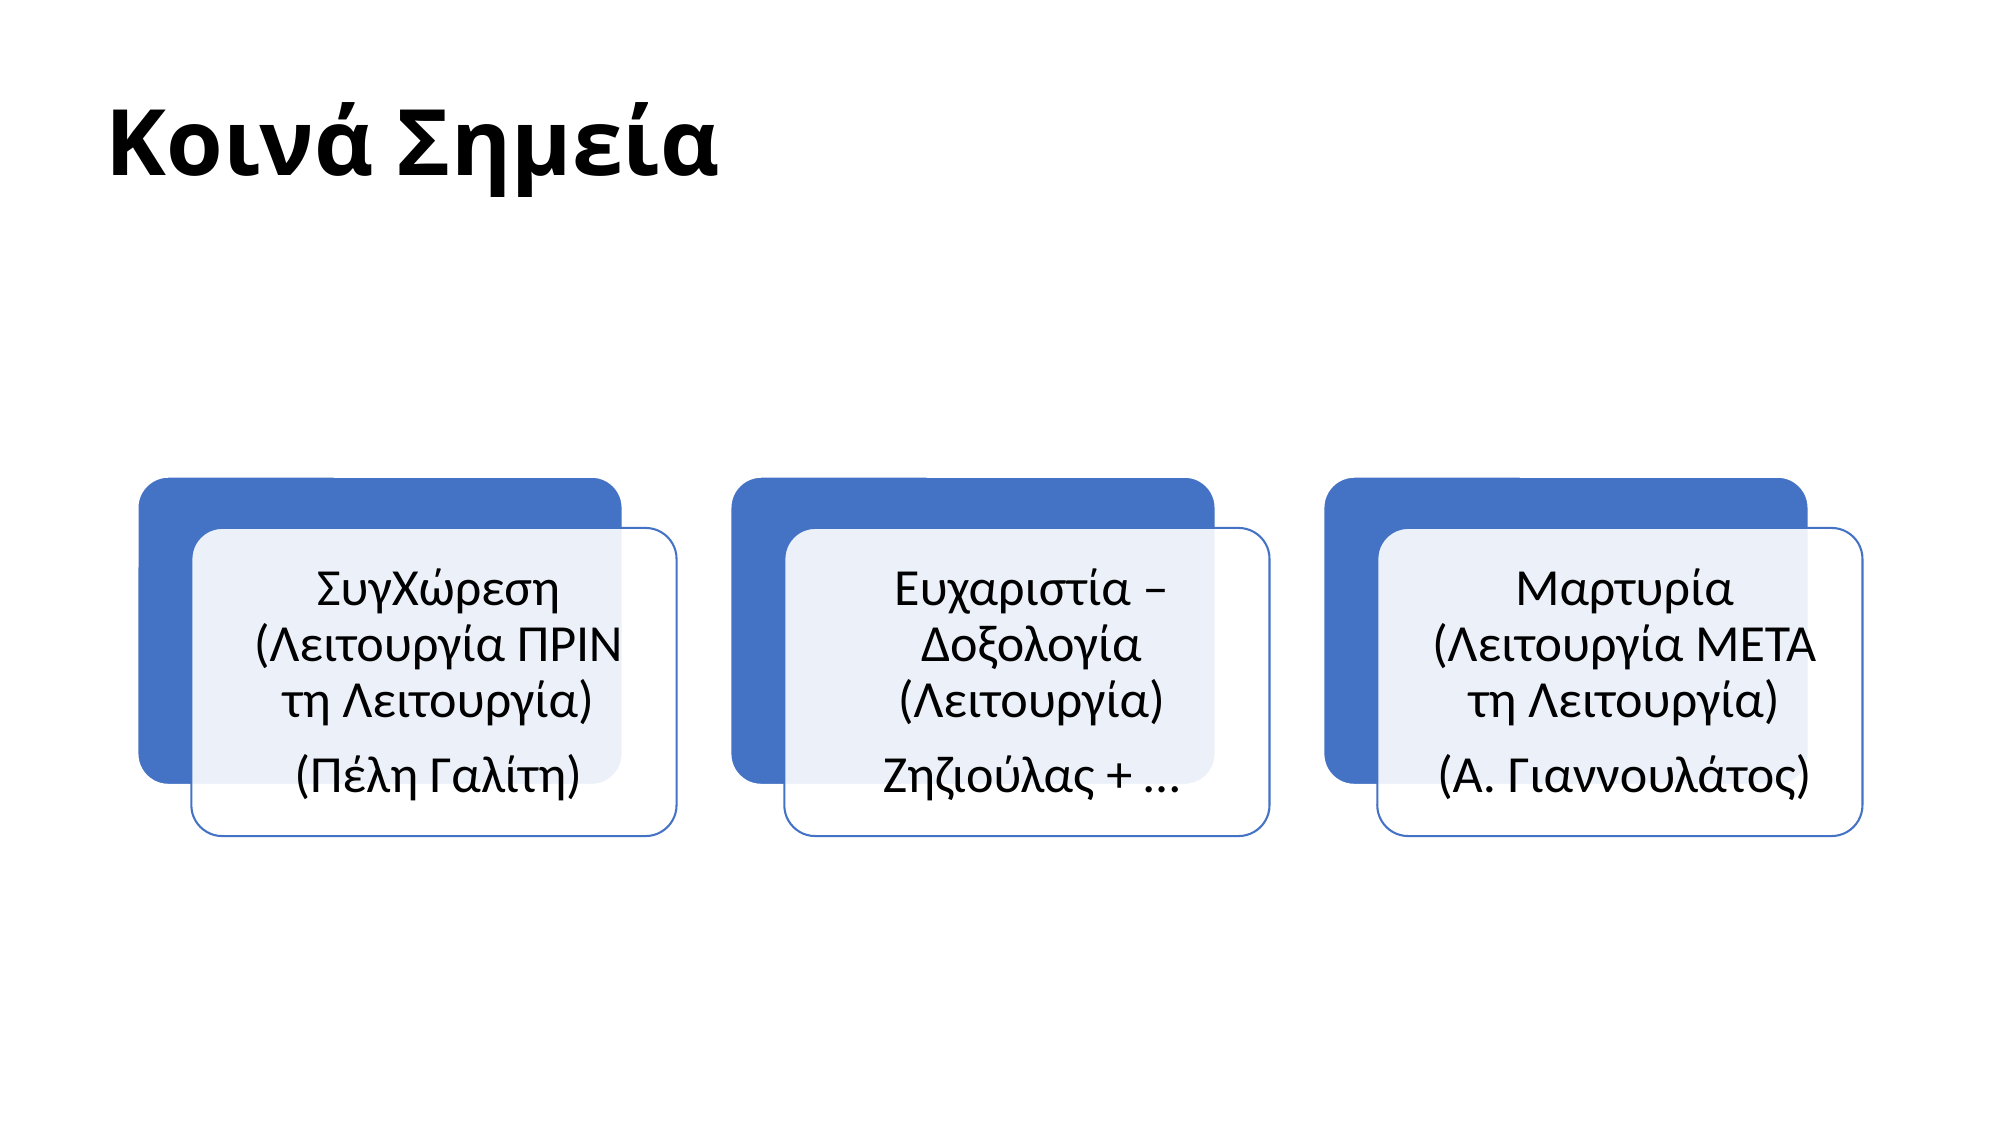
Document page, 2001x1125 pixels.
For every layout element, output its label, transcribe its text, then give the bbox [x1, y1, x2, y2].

title Κοινά Σημεία [90, 88, 1908, 386]
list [137, 299, 1863, 1014]
